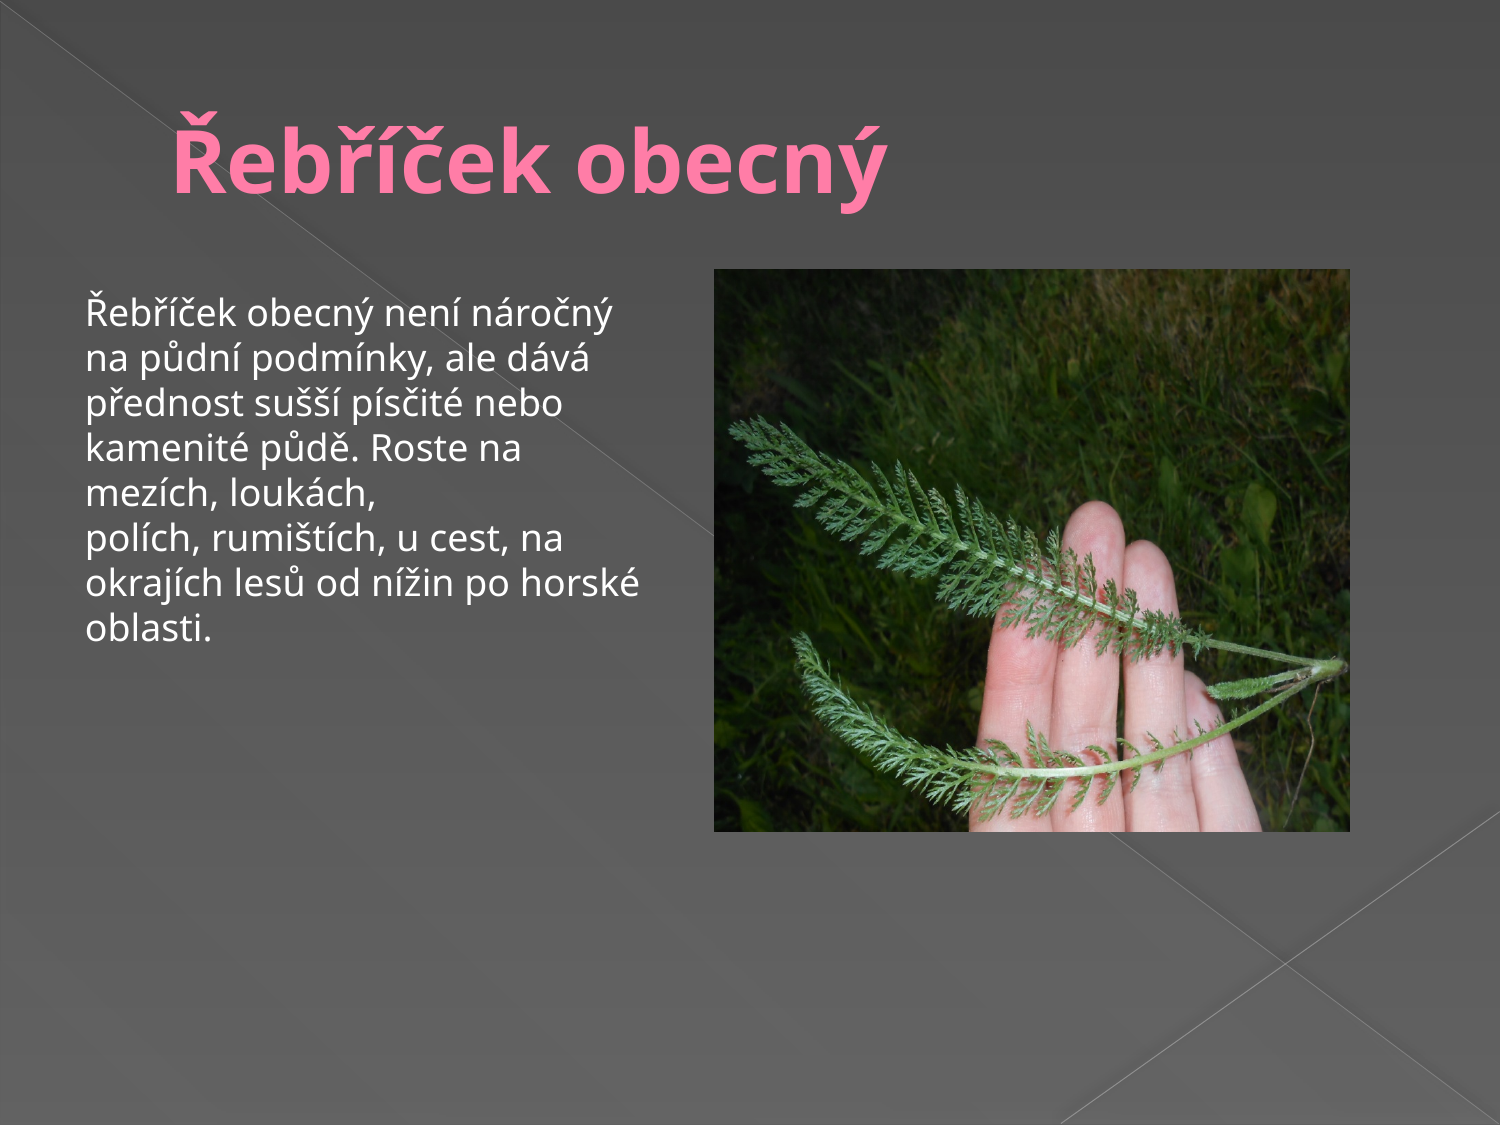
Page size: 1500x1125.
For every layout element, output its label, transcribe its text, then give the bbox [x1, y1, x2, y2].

title Řebříček obecný [75, 43, 1425, 274]
text_box Řebříček obecný není náročný na půdní podmínky, ale dává přednost sušší písčité nebo kamenité půdě. Roste na mezích, loukách, polích, rumištích, u cest, na okrajích lesů od nížin po horské oblasti. [70, 281, 680, 656]
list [714, 269, 1350, 833]
